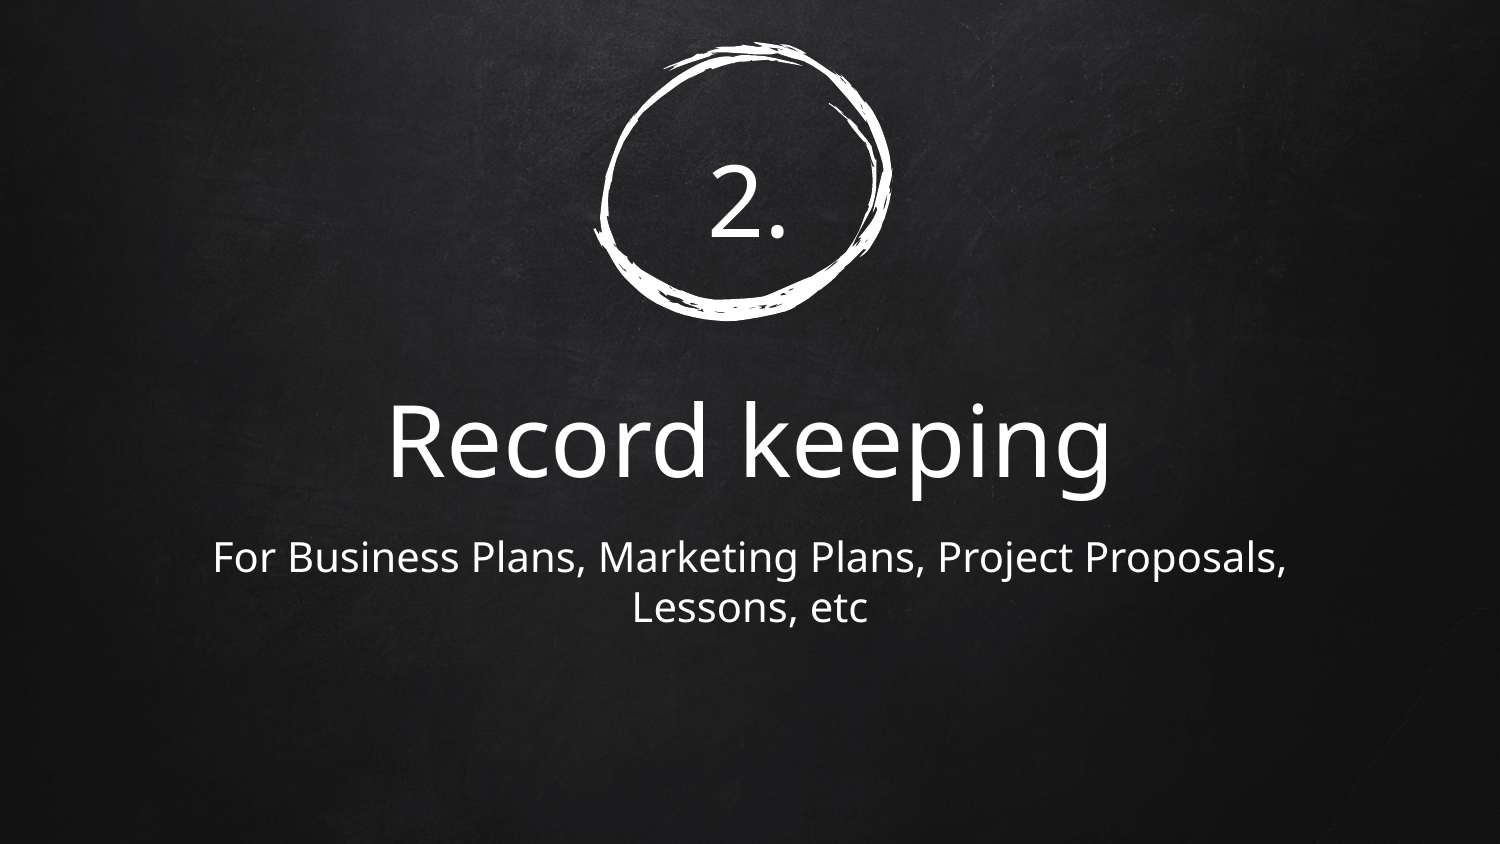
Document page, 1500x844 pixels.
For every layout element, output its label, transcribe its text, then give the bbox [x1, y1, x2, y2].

picture [0, 0, 1500, 844]
subtitle For Business Plans, Marketing Plans, Project Proposals, Lessons, etc [112, 515, 1388, 645]
title 2. Record keeping [112, 322, 1388, 513]
text_box [593, 41, 893, 322]
